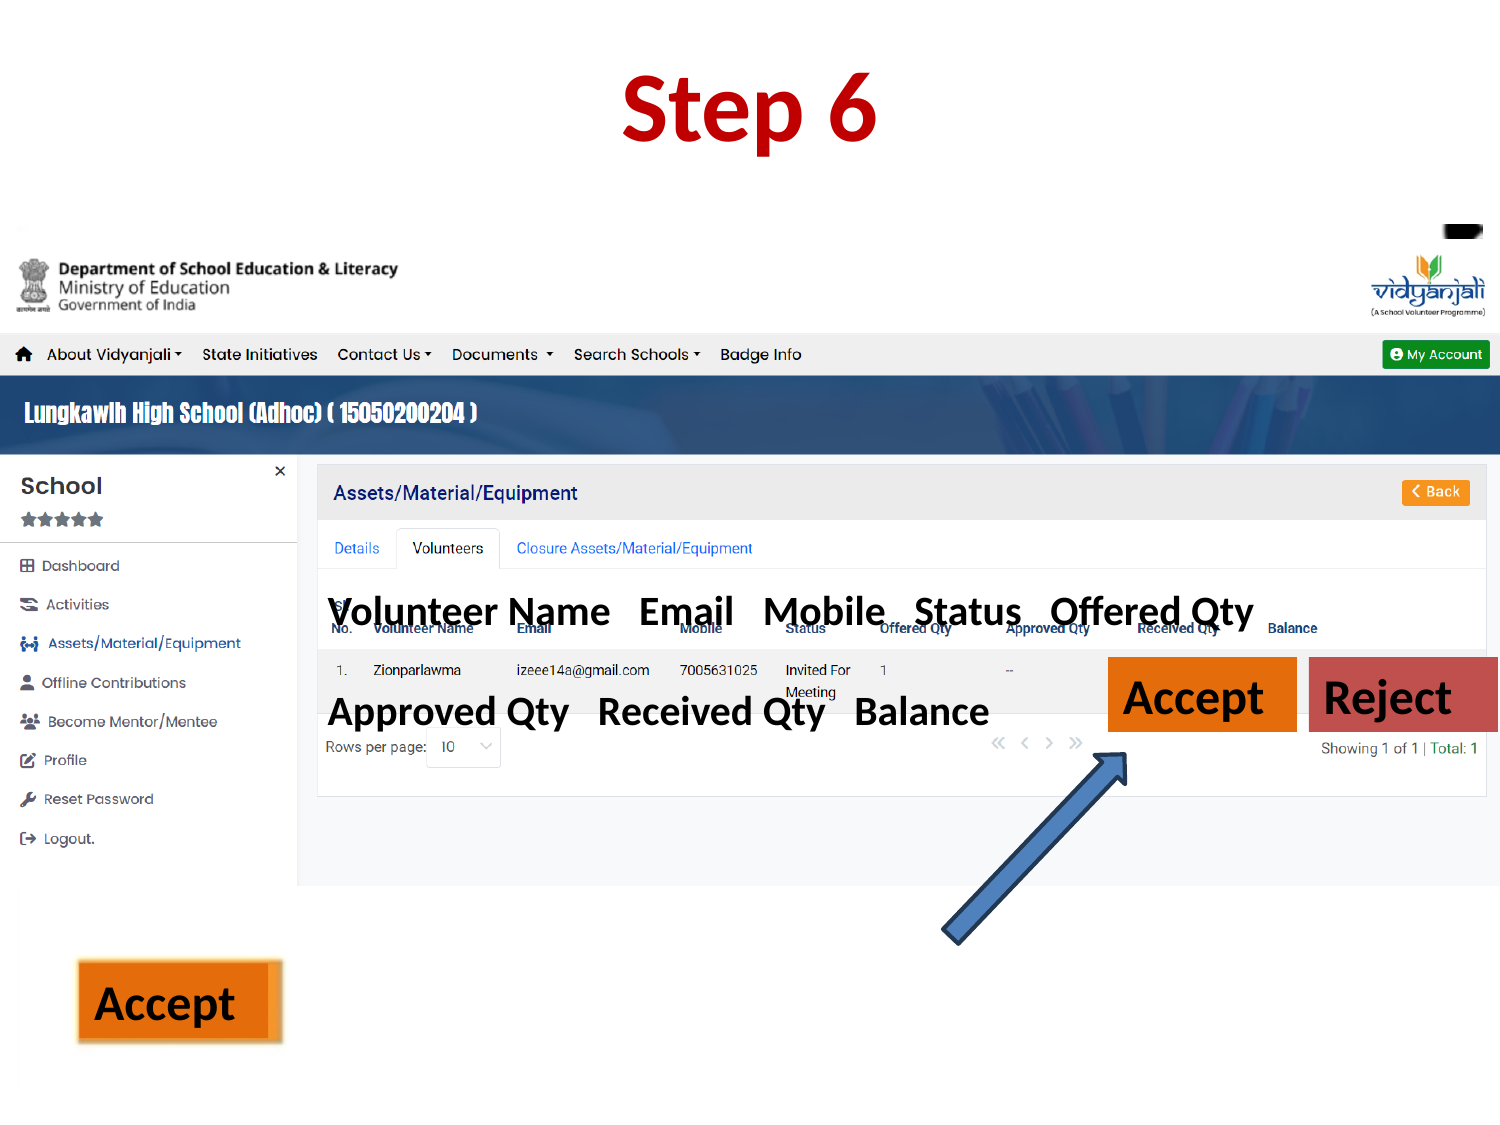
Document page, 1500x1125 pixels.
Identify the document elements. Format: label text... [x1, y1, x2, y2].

picture [0, 238, 1500, 887]
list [17, 894, 1483, 1117]
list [17, 224, 1483, 237]
title Step 6 [75, 19, 1425, 185]
